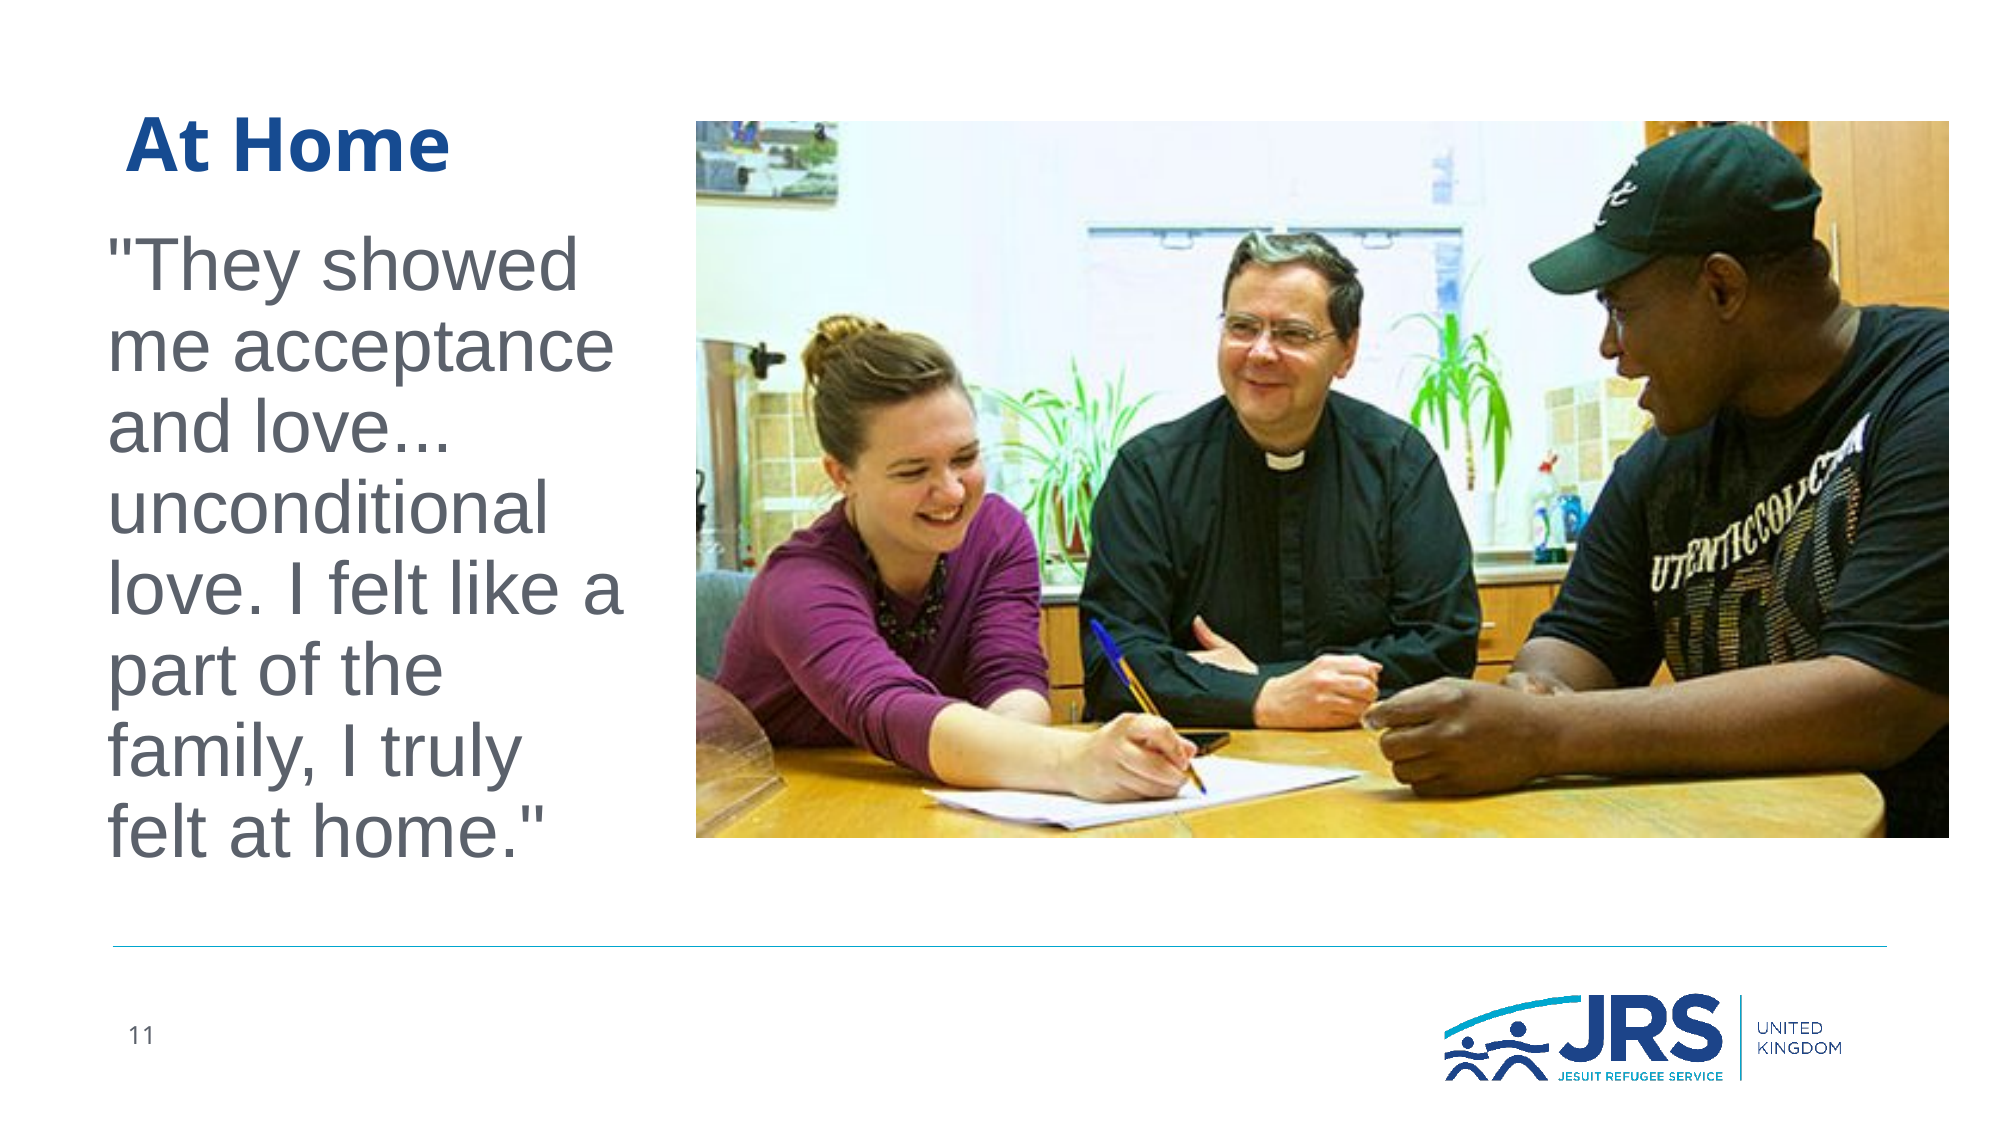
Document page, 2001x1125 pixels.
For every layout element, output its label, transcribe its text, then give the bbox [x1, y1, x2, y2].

slide_number 11 [112, 1006, 230, 1067]
title At Home [111, 99, 777, 408]
picture [696, 121, 1949, 838]
picture [1399, 948, 1888, 1125]
list "They showed me acceptance and love... unconditional love. I felt like a part of the family, I truly felt at home." [92, 218, 650, 931]
